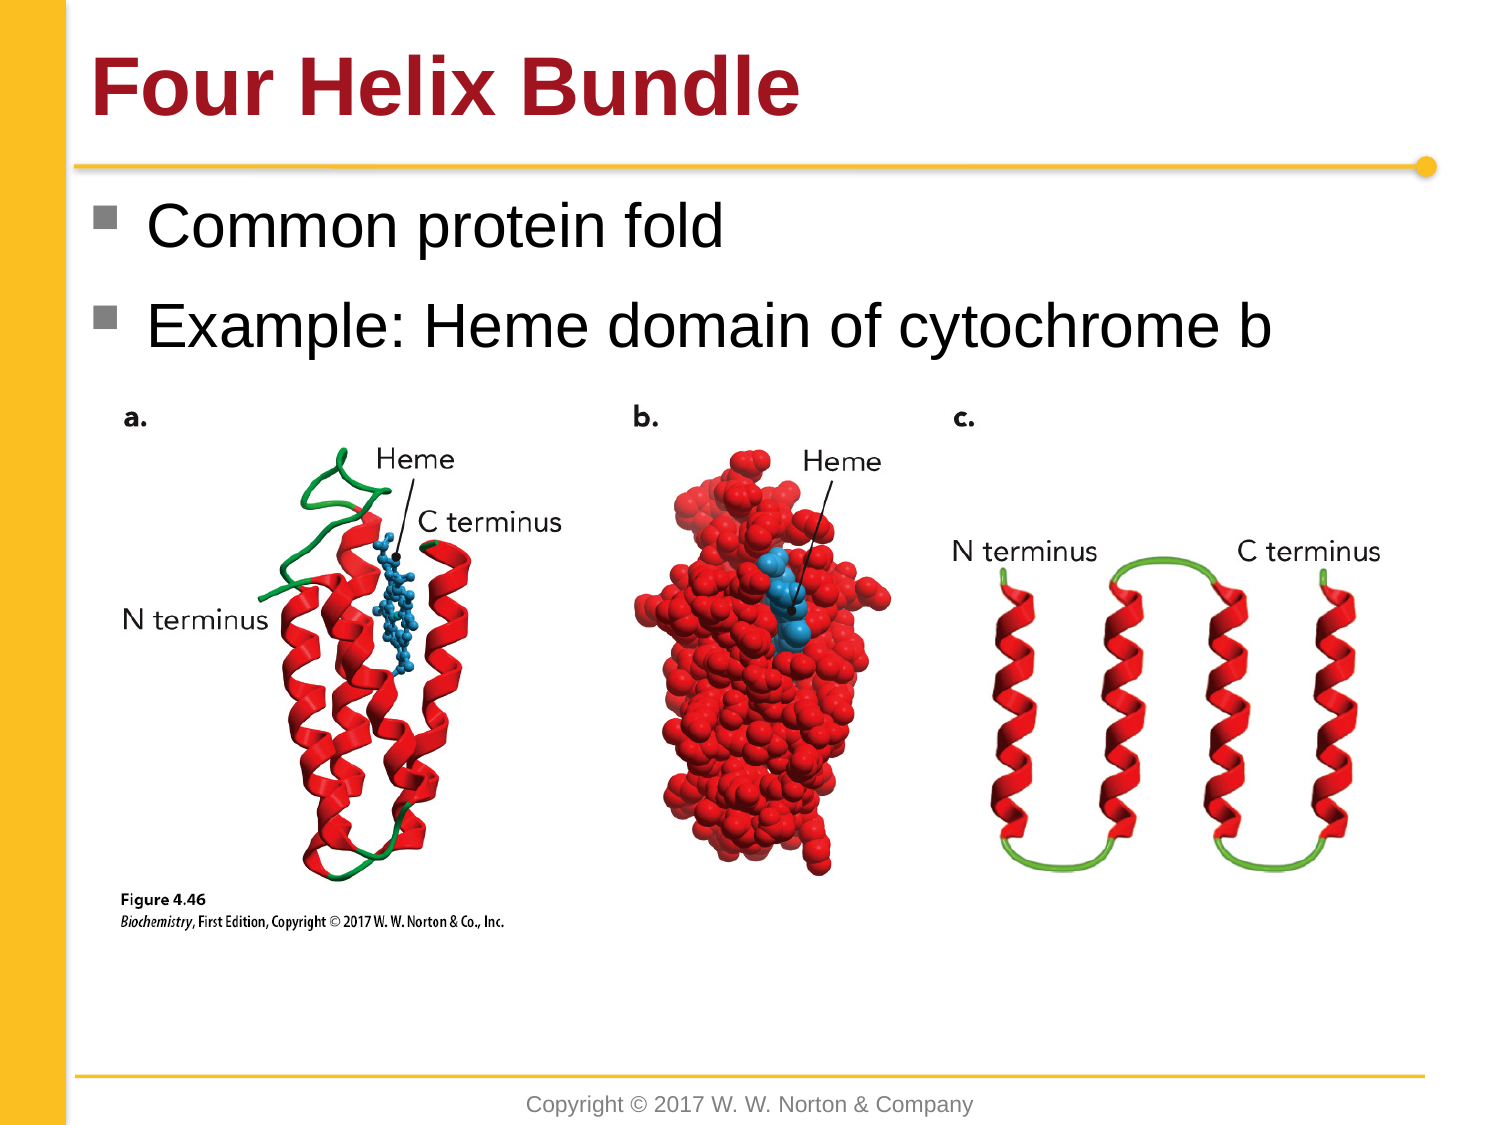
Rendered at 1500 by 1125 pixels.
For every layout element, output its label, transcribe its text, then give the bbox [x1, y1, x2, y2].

picture [111, 395, 1389, 934]
list Common protein fold Example: Heme domain of cytochrome b [74, 177, 1426, 376]
footer Copyright © 2017 W. W. Norton & Company [330, 1076, 1169, 1125]
title Four Helix Bundle [74, 6, 1426, 158]
